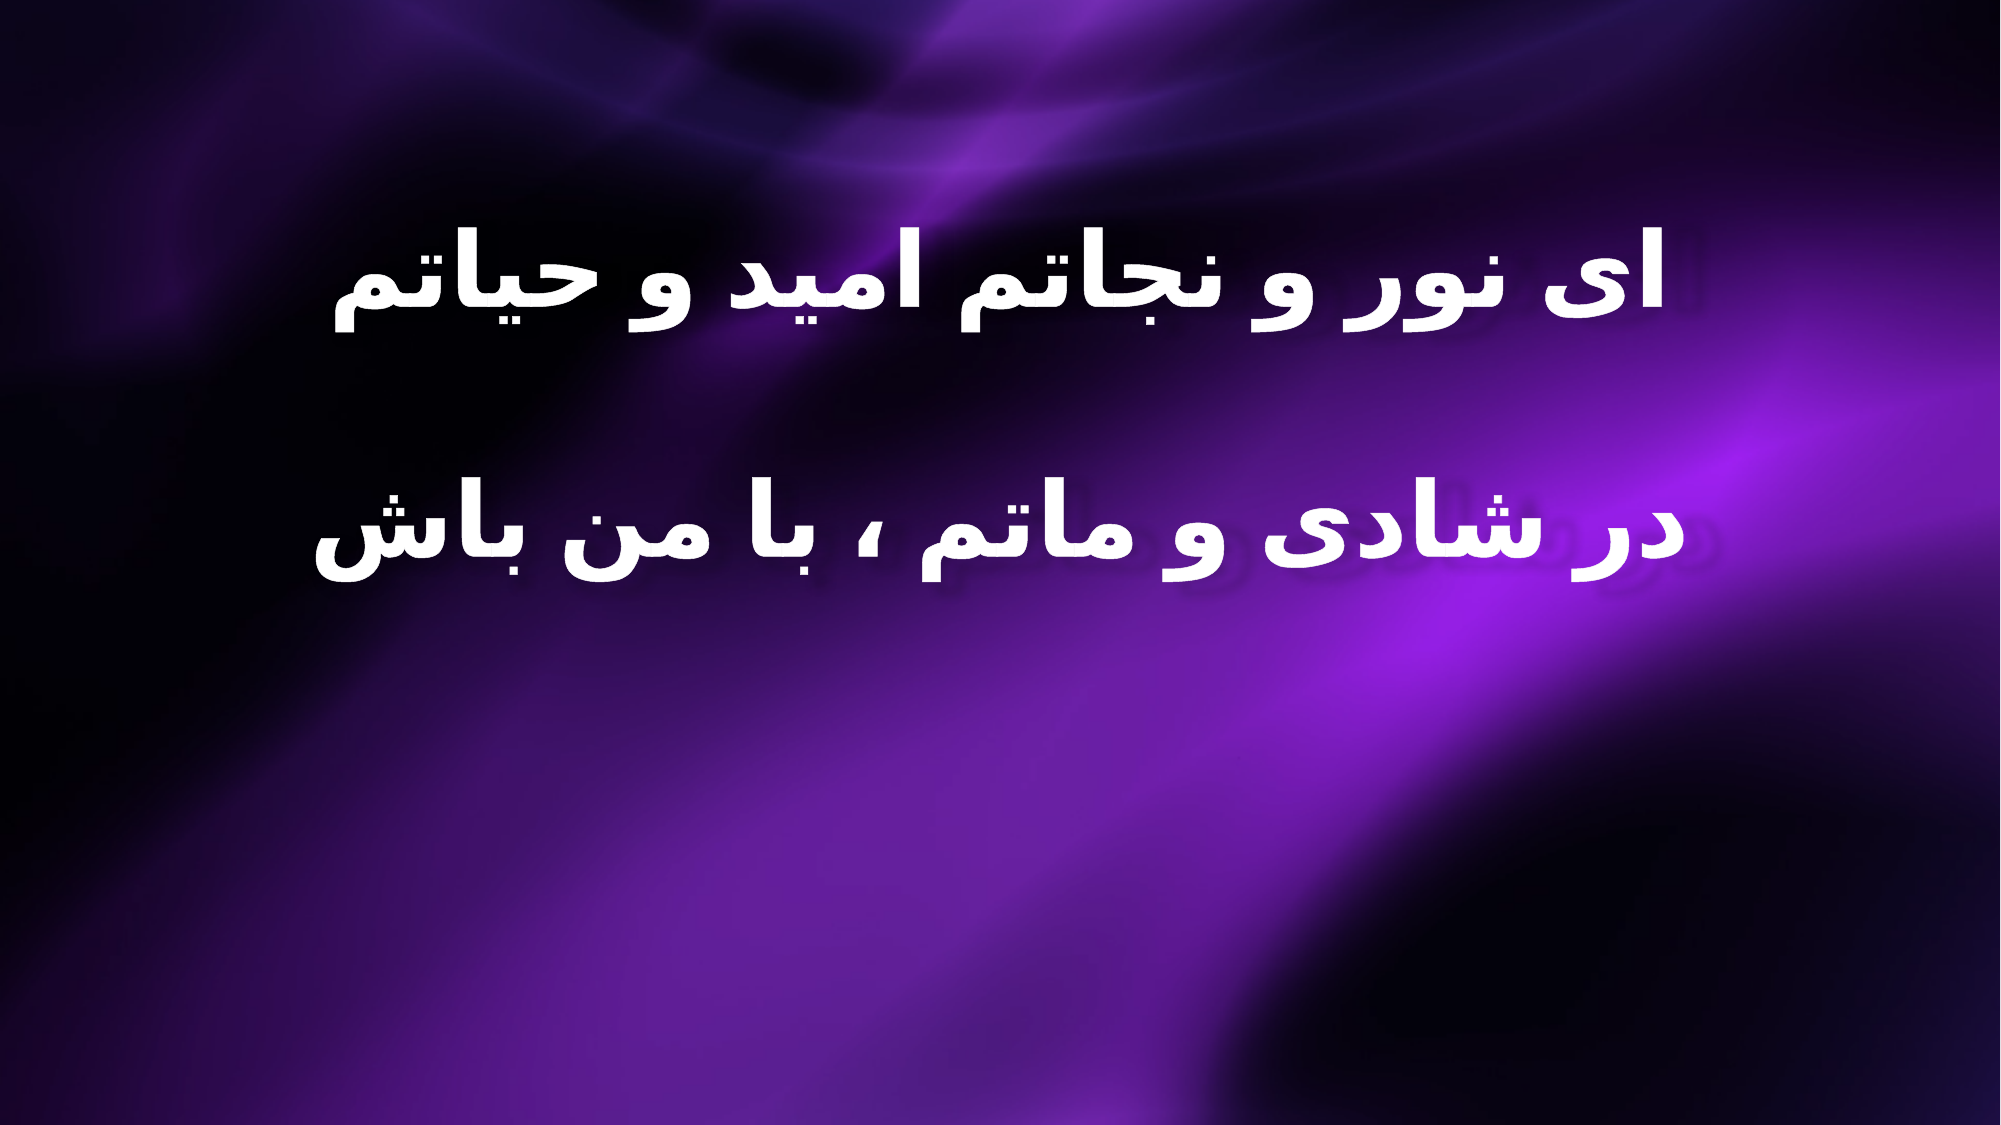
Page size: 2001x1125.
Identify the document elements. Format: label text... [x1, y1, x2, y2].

text_box ای نور و نجاتم امید و حیاتم در شادی و ماتم ، با من باش [0, 0, 2000, 1125]
